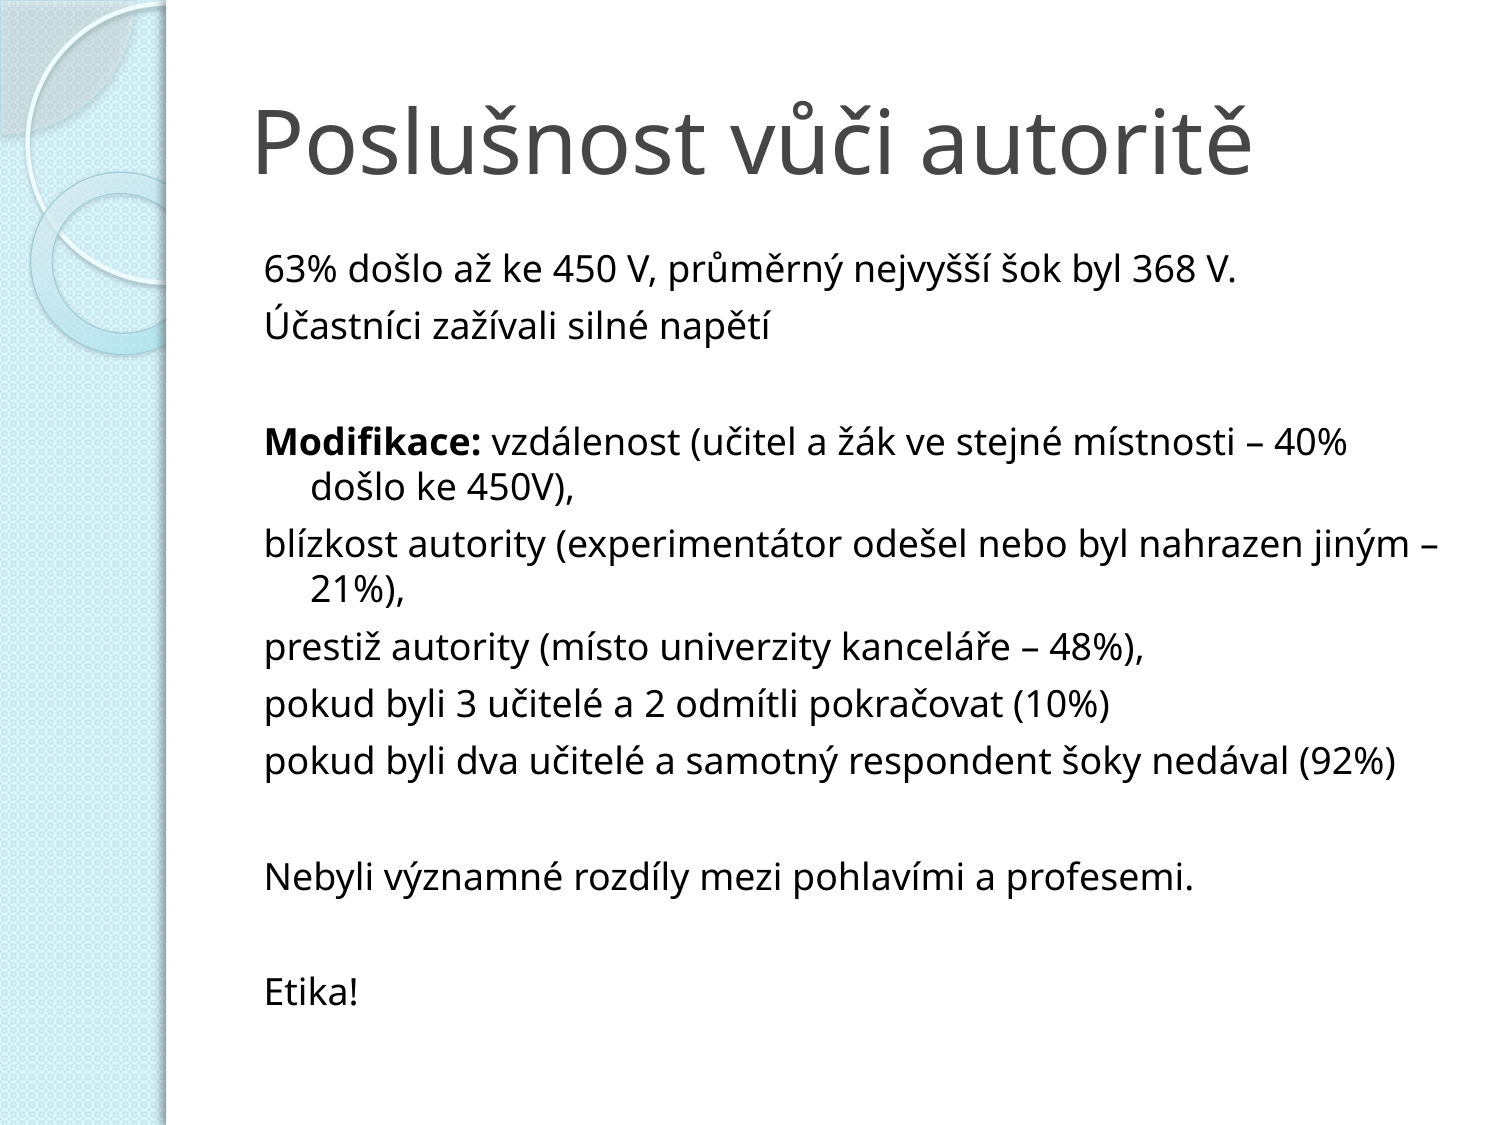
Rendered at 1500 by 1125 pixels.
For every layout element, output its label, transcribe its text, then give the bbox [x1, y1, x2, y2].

title Poslušnost vůči autoritě [235, 45, 1466, 233]
list 63% došlo až ke 450 V, průměrný nejvyšší šok byl 368 V. Účastníci zažívali silné napětí Modifikace: vzdálenost (učitel a žák ve stejné místnosti – 40% došlo ke 450V), blízkost autority (experimentátor odešel nebo byl nahrazen jiným – 21%), prestiž autority (místo univerzity kanceláře – 48%), pokud byli 3 učitelé a 2 odmítli pokračovat (10%) pokud byli dva učitelé a samotný respondent šoky nedával (92%) Nebyli významné rozdíly mezi pohlavími a profesemi. Etika! [235, 237, 1466, 1025]
